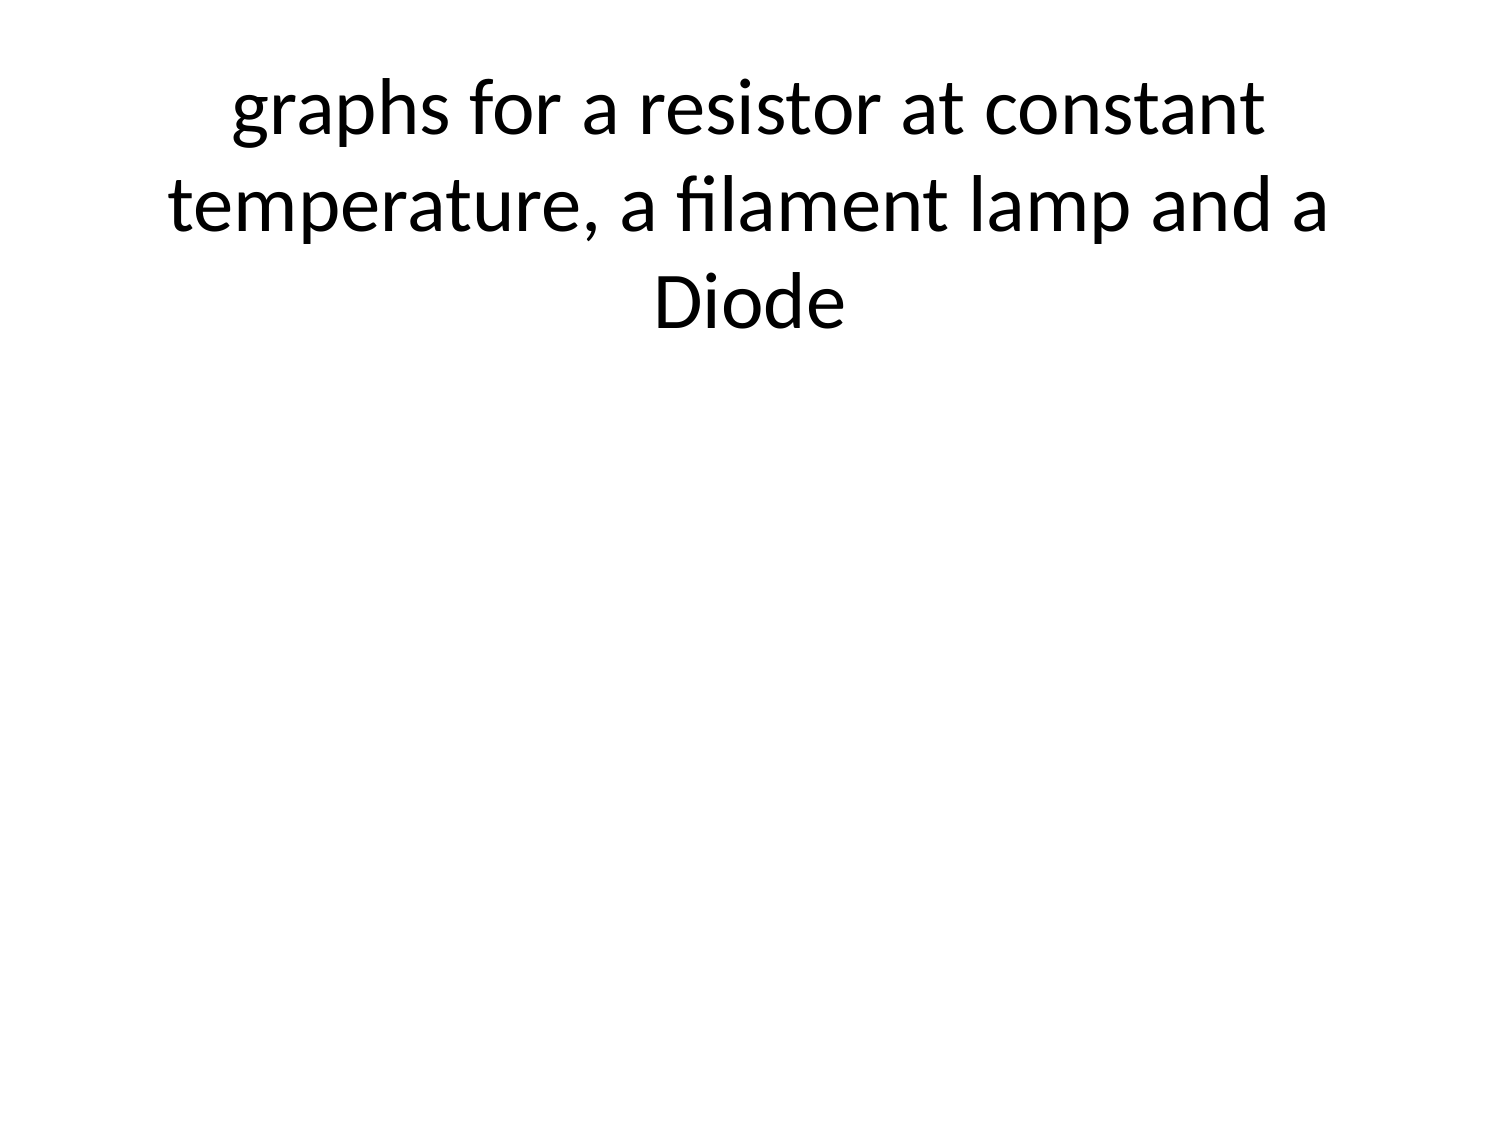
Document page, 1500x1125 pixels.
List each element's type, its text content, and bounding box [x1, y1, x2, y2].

title graphs for a resistor at constant temperature, a filament lamp and a Diode [75, 45, 1425, 450]
